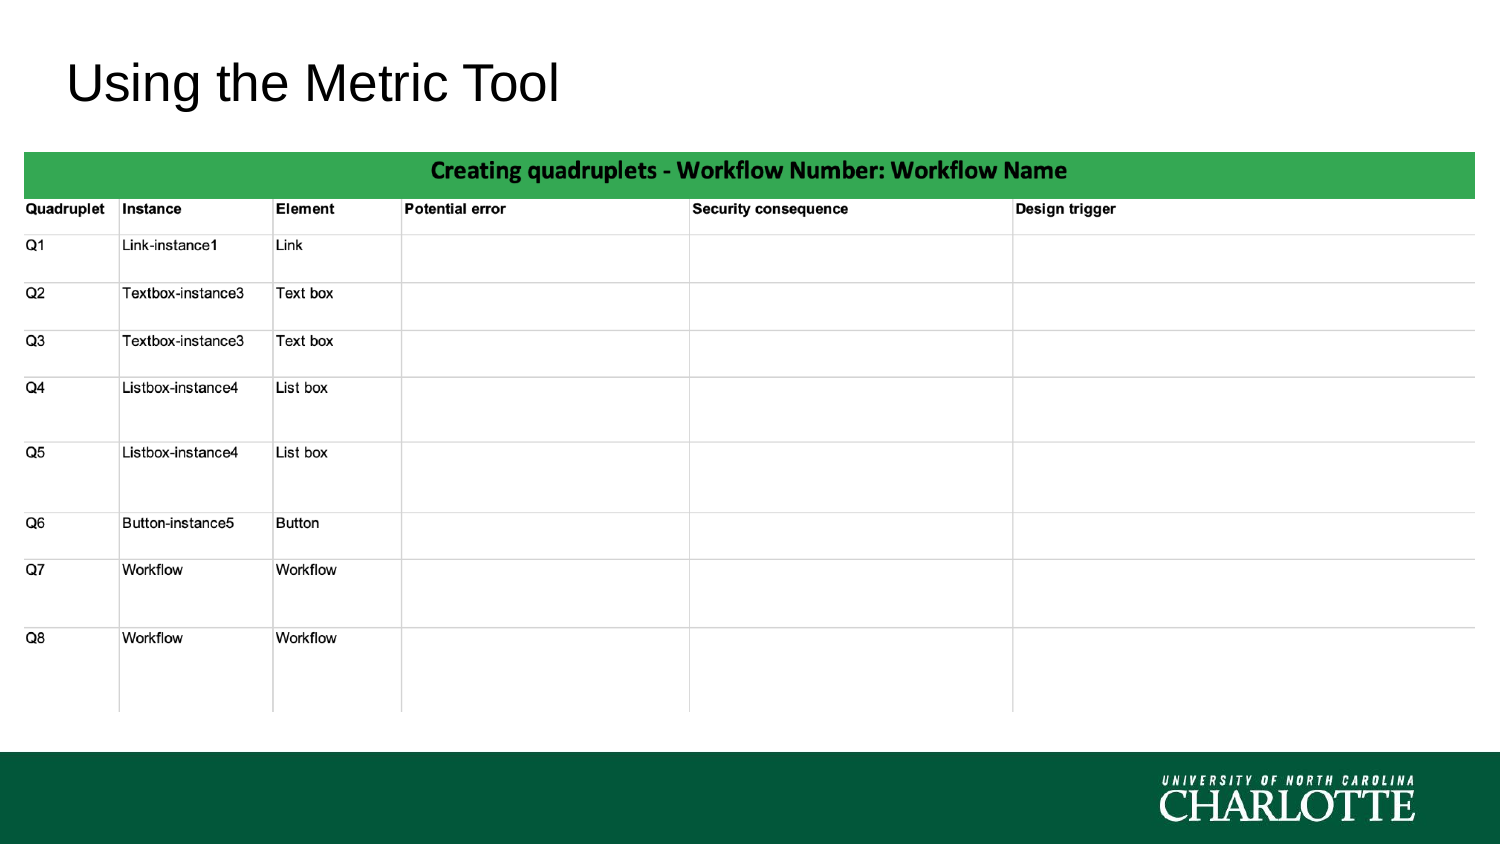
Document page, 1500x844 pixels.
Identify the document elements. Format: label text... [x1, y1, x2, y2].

title Using the Metric Tool [51, 33, 1449, 128]
picture [0, 0, 1500, 844]
